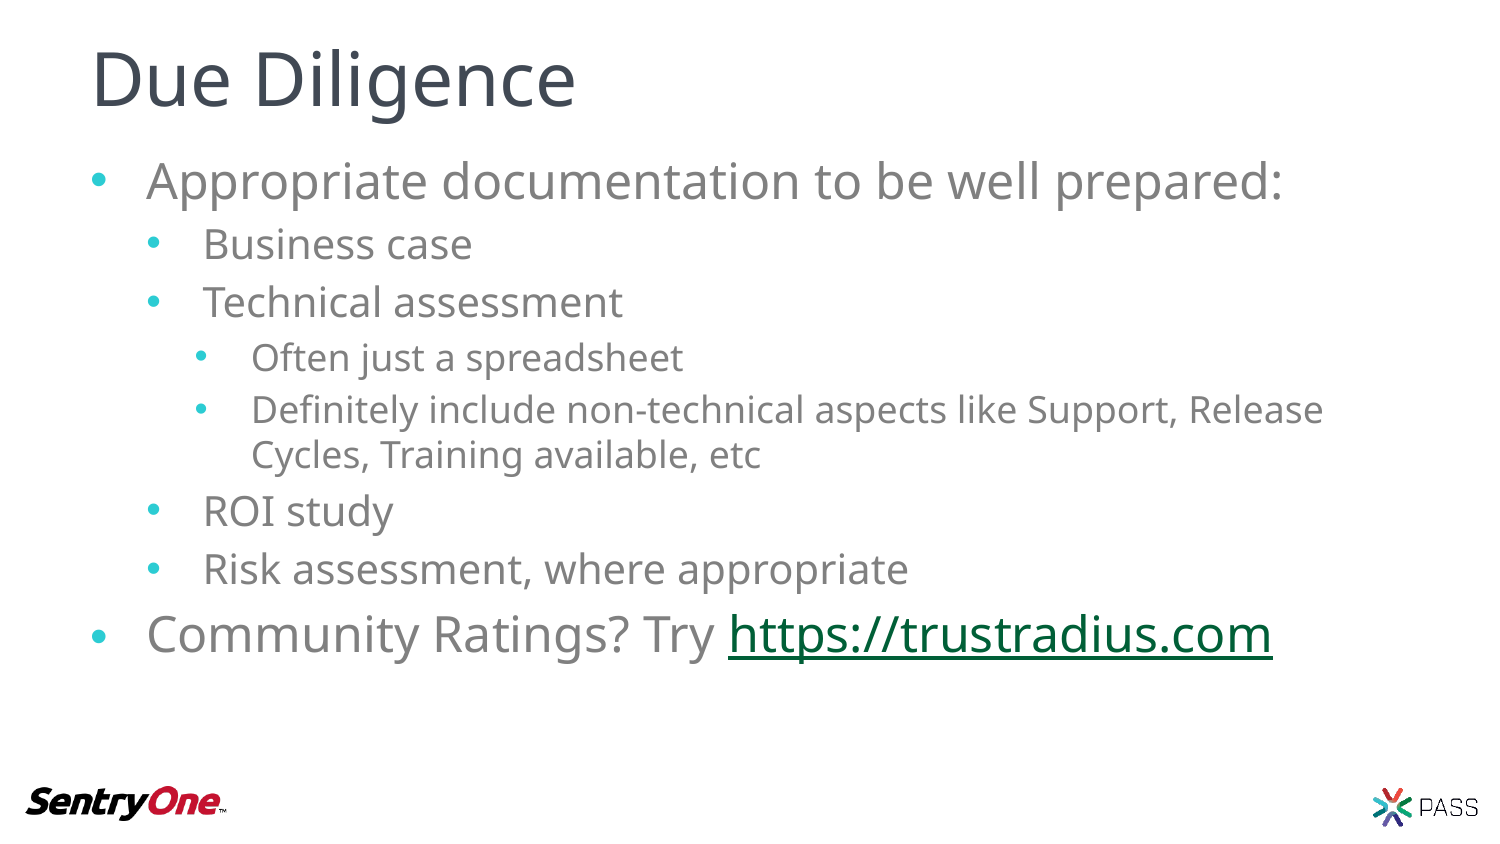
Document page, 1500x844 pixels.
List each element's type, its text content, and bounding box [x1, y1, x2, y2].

picture [1371, 785, 1479, 829]
list Appropriate documentation to be well prepared: Business case Technical assessment Often just a spreadsheet Definitely include non-technical aspects like Support, Release Cycles, Training available, etc ROI study Risk assessment, where appropriate Community Ratings? Try https://trustradius.com [75, 141, 1425, 743]
picture [25, 786, 227, 821]
title Due Diligence [75, 41, 1425, 141]
